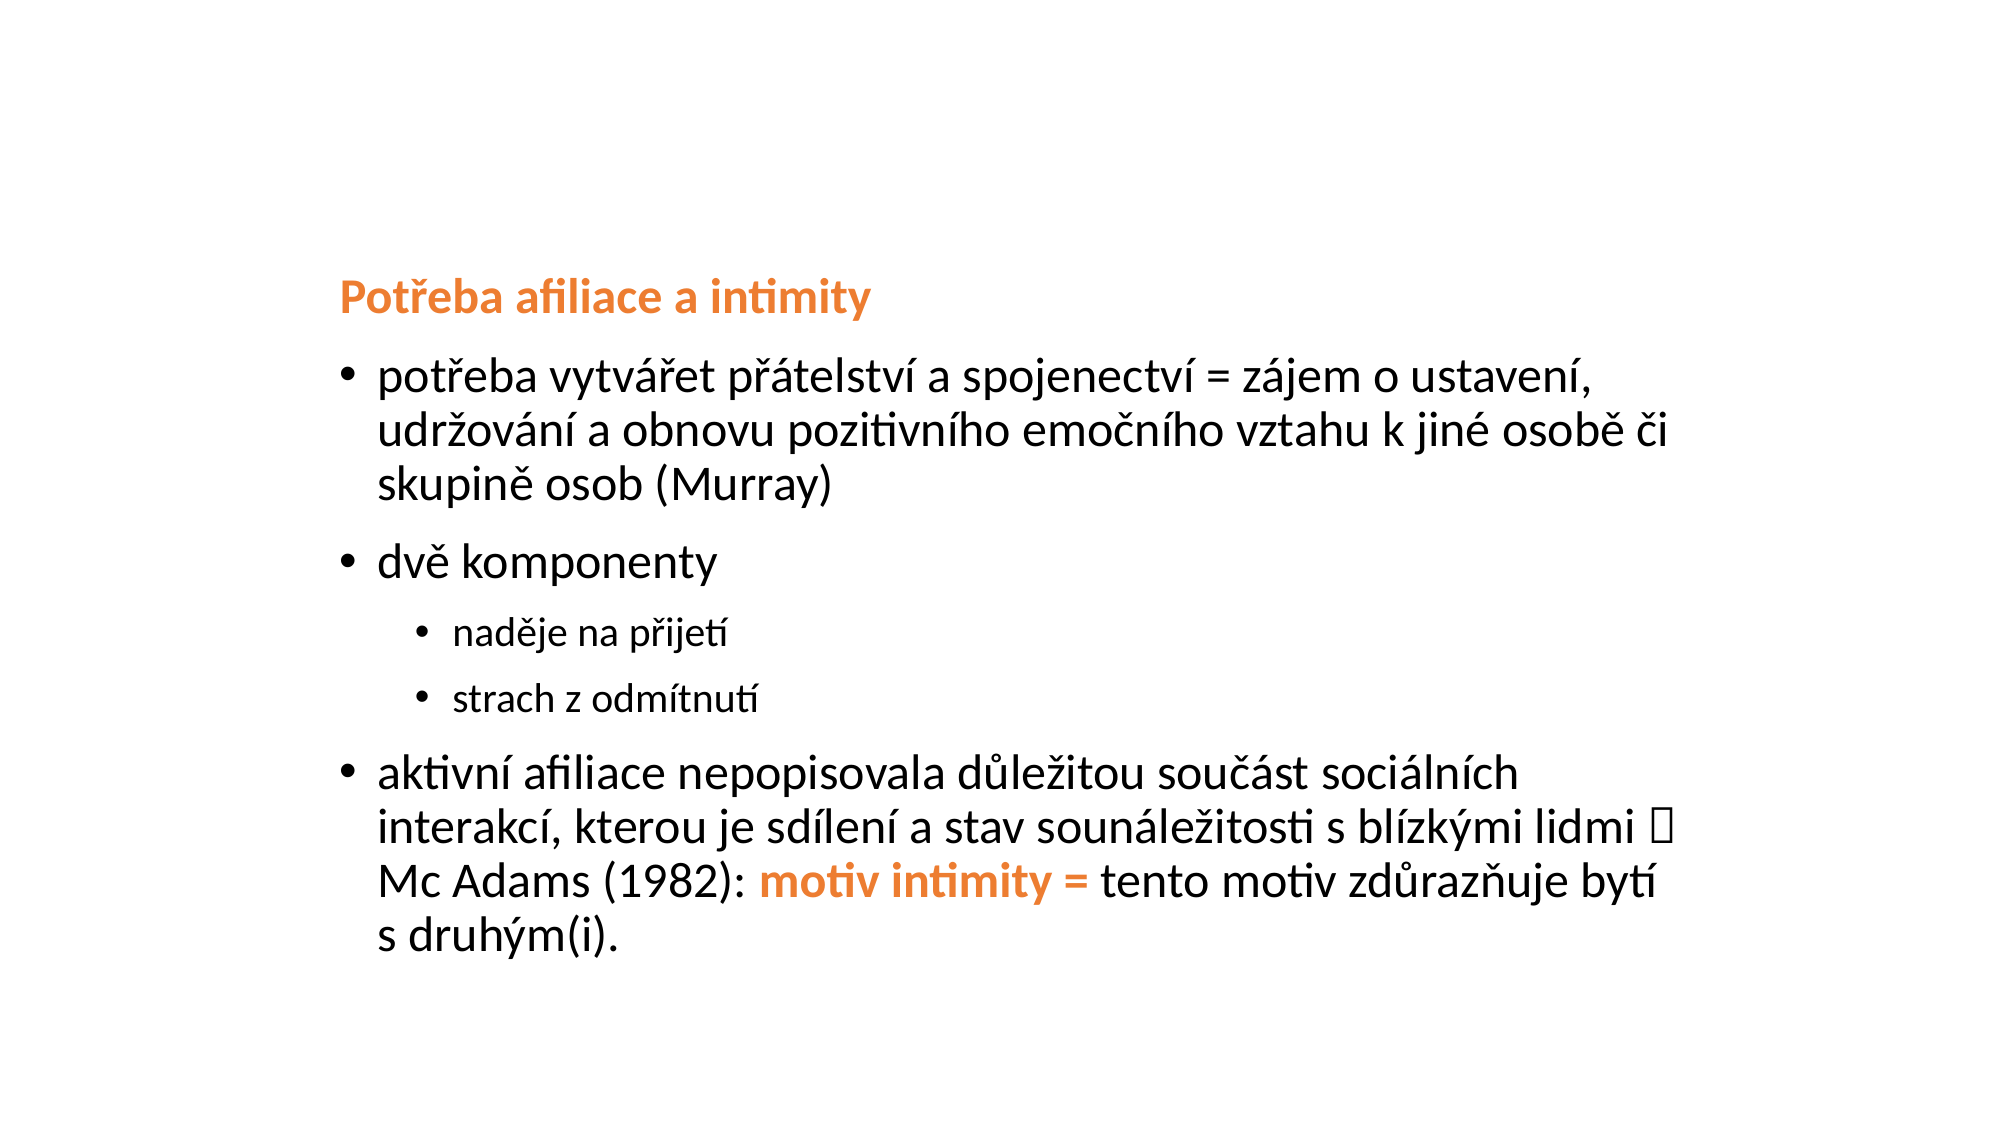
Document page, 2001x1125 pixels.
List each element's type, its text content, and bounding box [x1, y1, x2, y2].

list Potřeba afiliace a intimity potřeba vytvářet přátelství a spojenectví = zájem o ustavení, udržování a obnovu pozitivního emočního vztahu k jiné osobě či skupině osob (Murray) dvě komponenty naděje na přijetí strach z odmítnutí aktivní afiliace nepopisovala důležitou součást sociálních interakcí, kterou je sdílení a stav sounáležitosti s blízkými lidmi  Mc Adams (1982): motiv intimity = tento motiv zdůrazňuje bytí s druhým(i). [324, 262, 1721, 1005]
